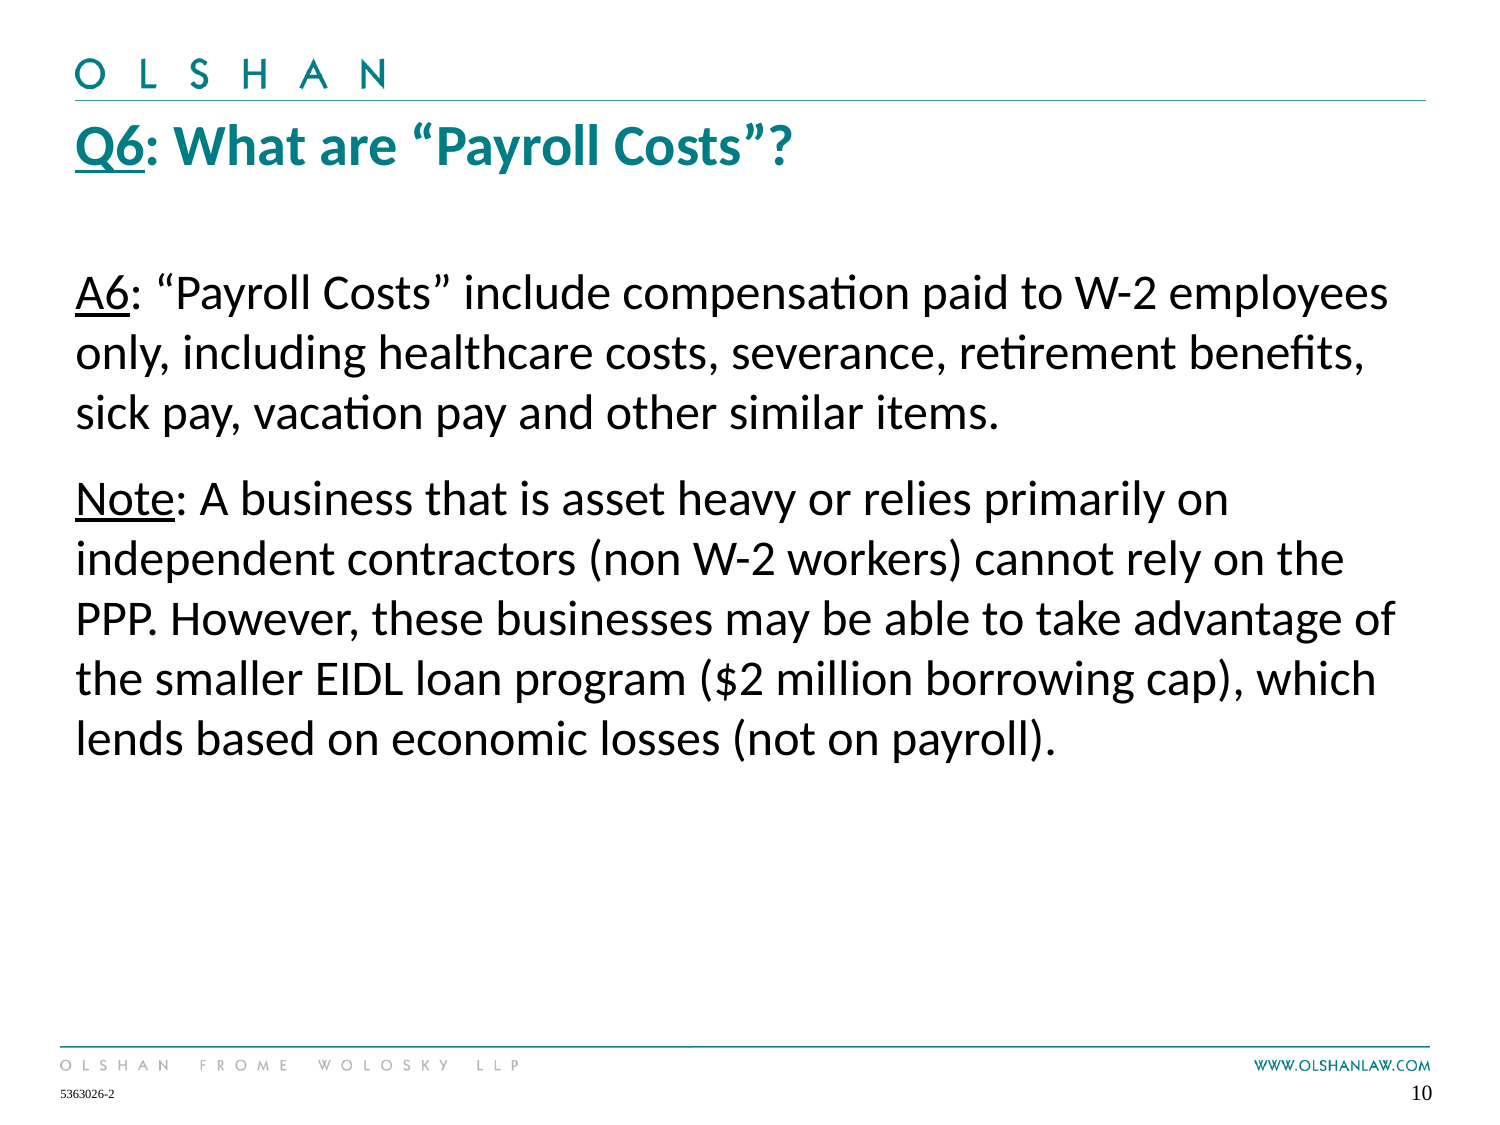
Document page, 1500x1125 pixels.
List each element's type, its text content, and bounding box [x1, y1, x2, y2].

list A6: “Payroll Costs” include compensation paid to W-2 employees only, including healthcare costs, severance, retirement benefits, sick pay, vacation pay and other similar items. Note: A business that is asset heavy or relies primarily on independent contractors (non W-2 workers) cannot rely on the PPP. However, these businesses may be able to take advantage of the smaller EIDL loan program ($2 million borrowing cap), which lends based on economic losses (not on payroll). [60, 252, 1426, 1047]
picture [60, 1046, 1430, 1071]
slide_number 10 [1135, 1070, 1449, 1109]
title Q6: What are “Payroll Costs”? [60, 99, 1426, 252]
picture [75, 58, 1426, 99]
